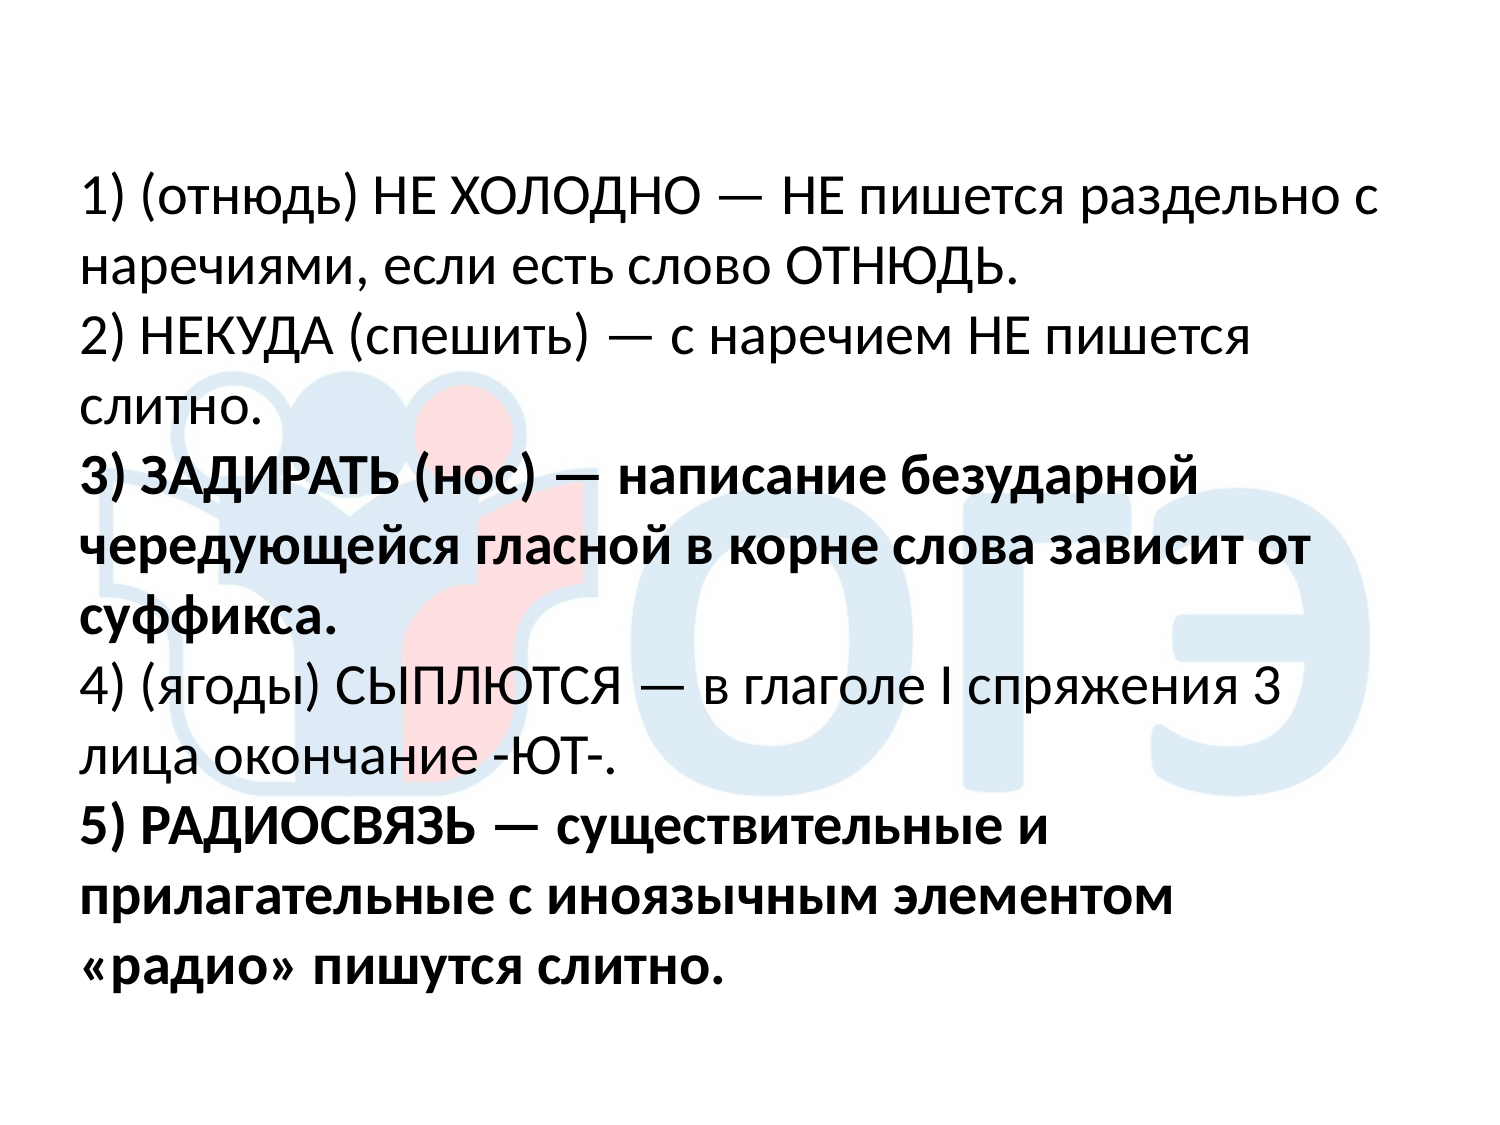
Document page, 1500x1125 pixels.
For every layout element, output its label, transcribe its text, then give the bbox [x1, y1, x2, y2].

text_box 1) (отнюдь) НЕ ХОЛОДНО — НЕ пишется раздельно с наречиями, если есть слово ОТНЮДЬ. 2) НЕКУДА (спешить) — с наречием НЕ пишется слитно. 3) ЗАДИРАТЬ (нос) — написание безударной чередующейся гласной в корне слова зависит от суффикса. 4) (ягоды) СЫПЛЮТСЯ — в глаголе I спряжения 3 лица окончание -ЮТ-. 5) РАДИОСВЯЗЬ — существительные и прилагательные с иноязычным элементом «радио» пишутся слитно. [64, 148, 1418, 1004]
